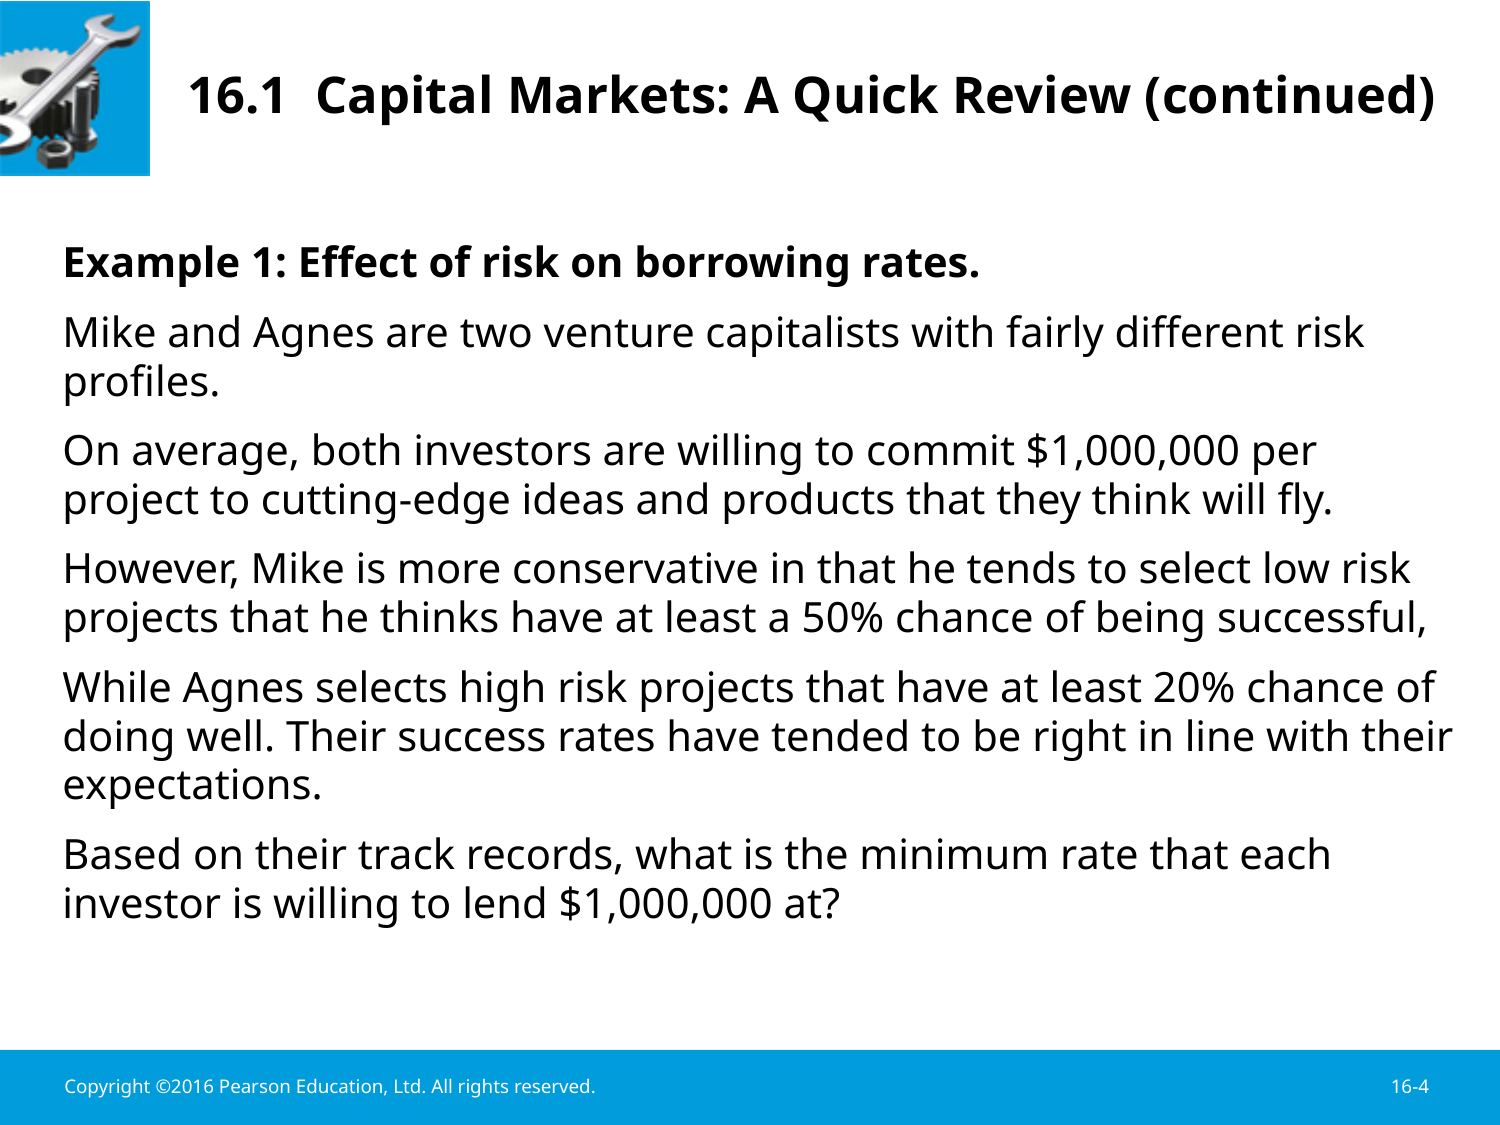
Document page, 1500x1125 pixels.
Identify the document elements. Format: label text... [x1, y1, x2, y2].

list Example 1: Effect of risk on borrowing rates. Mike and Agnes are two venture capitalists with fairly different risk profiles. On average, both investors are willing to commit $1,000,000 per project to cutting-edge ideas and products that they think will fly. However, Mike is more conservative in that he tends to select low risk projects that he thinks have at least a 50% chance of being successful, While Agnes selects high risk projects that have at least 20% chance of doing well. Their success rates have tended to be right in line with their expectations. Based on their track records, what is the minimum rate that each investor is willing to lend $1,000,000 at? [62, 237, 1463, 1000]
picture [0, 14, 141, 168]
title 16.1 Capital Markets: A Quick Review (continued) [187, 0, 1450, 188]
